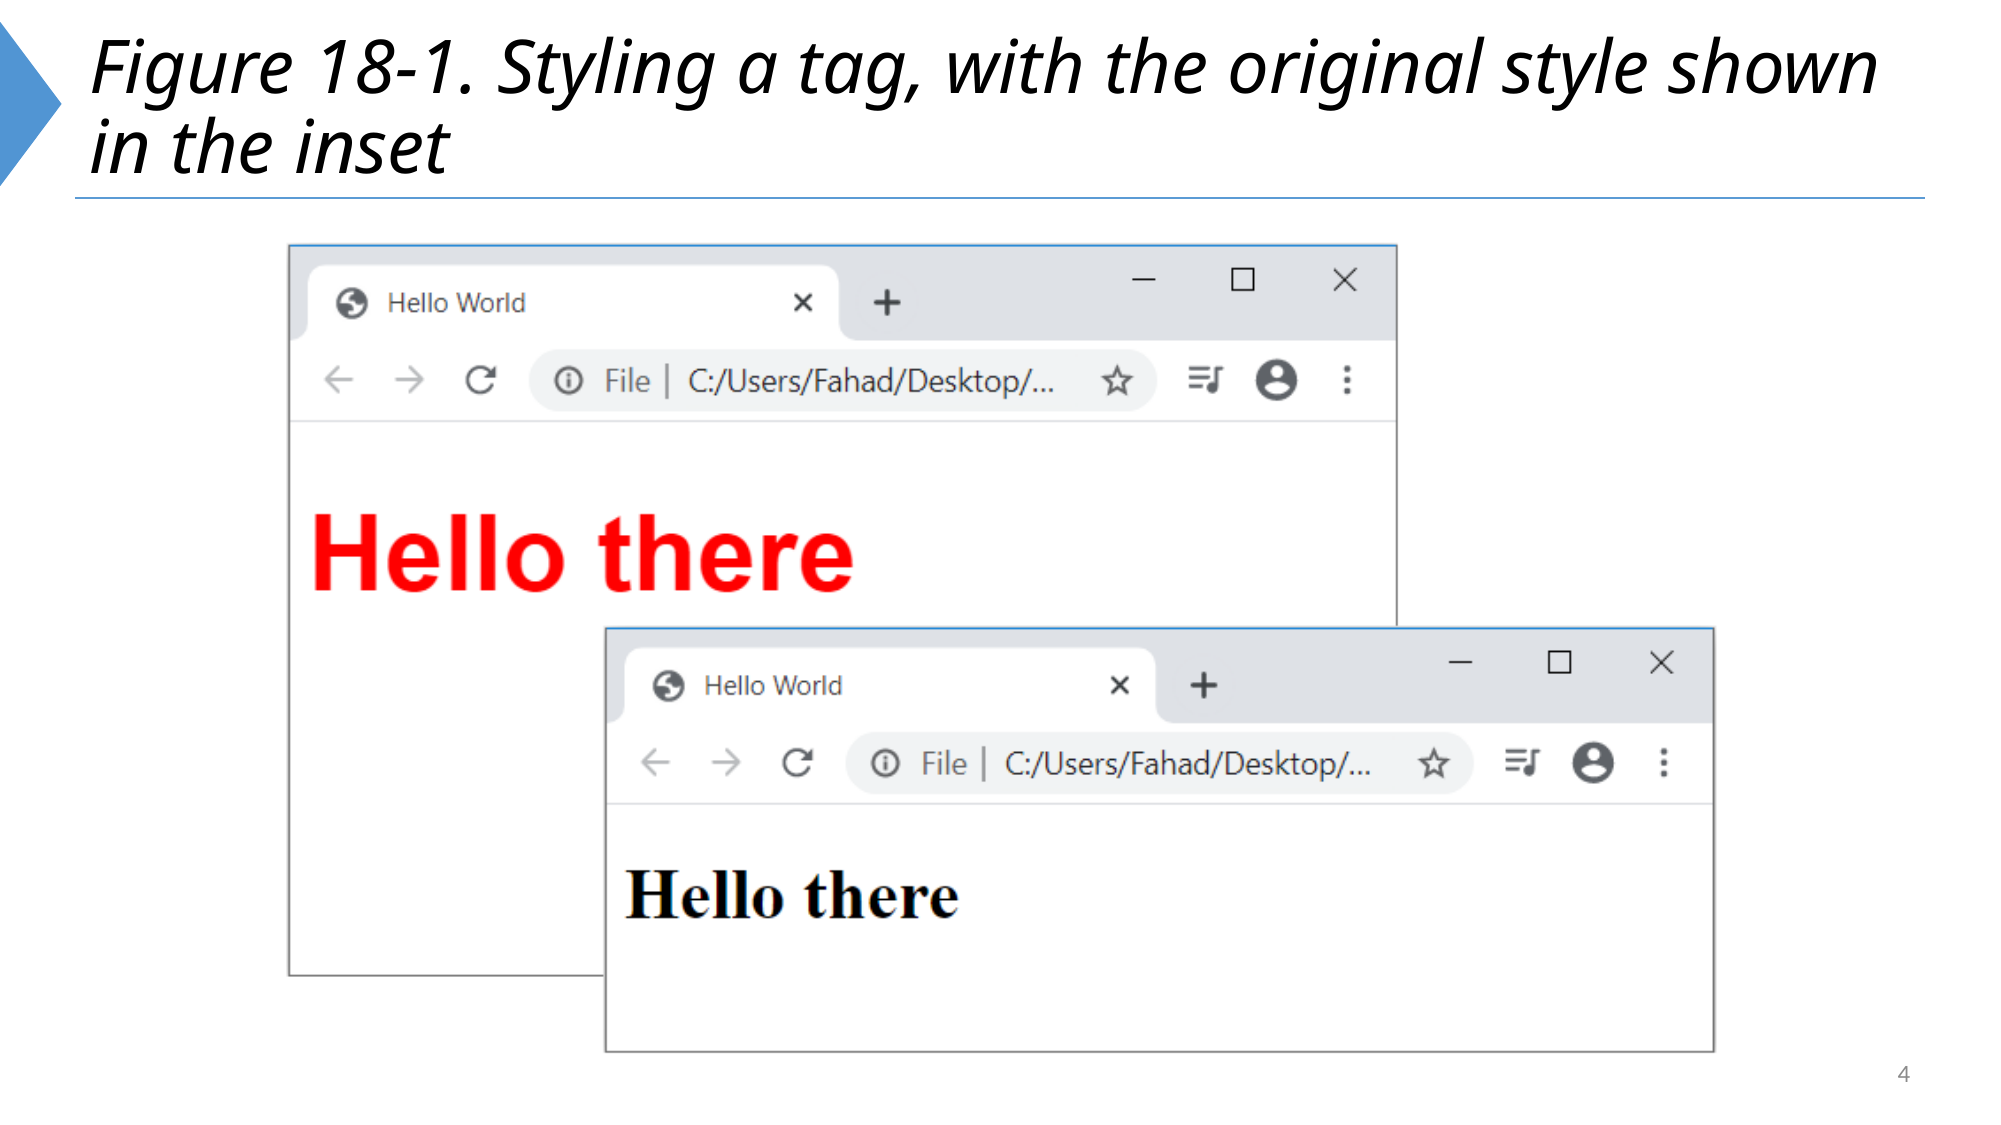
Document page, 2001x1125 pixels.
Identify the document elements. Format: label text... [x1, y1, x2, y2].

slide_number 4 [1475, 1042, 1926, 1103]
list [270, 231, 1729, 1062]
title Figure 18-1. Styling a tag, with the original style shown in the inset [74, 21, 1926, 198]
